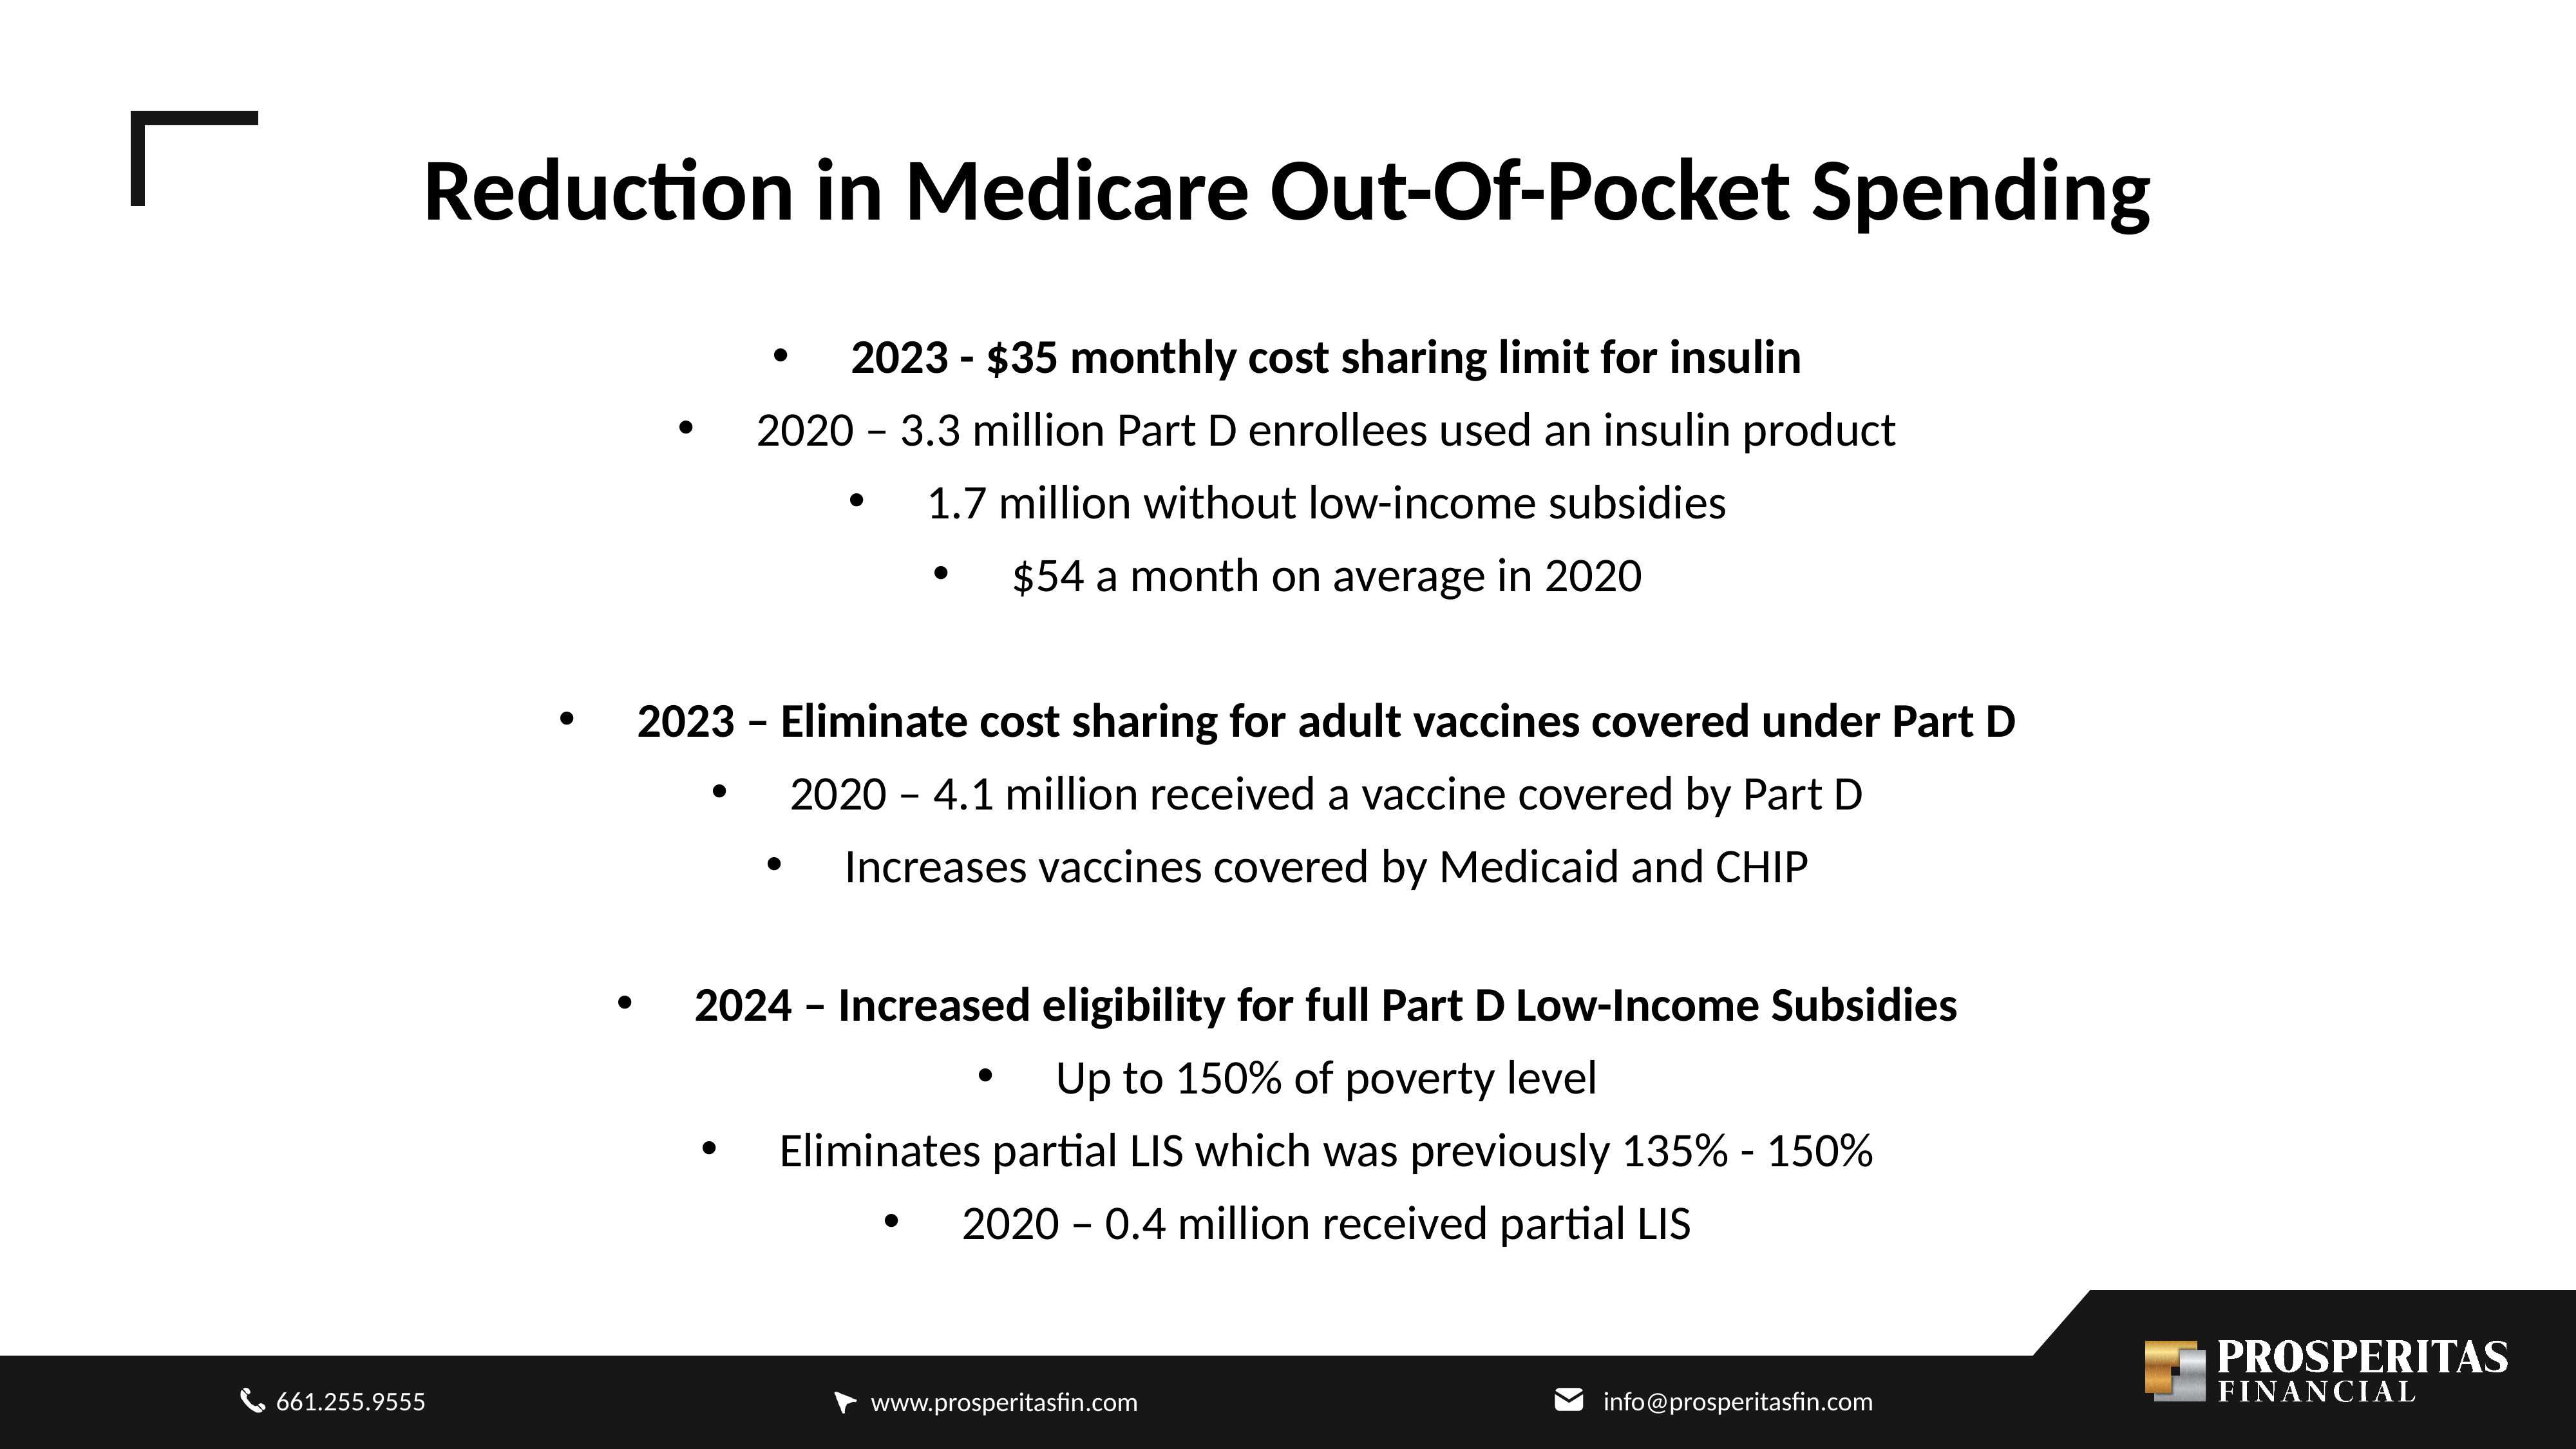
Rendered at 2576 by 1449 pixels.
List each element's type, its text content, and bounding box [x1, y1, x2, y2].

picture [221, 1369, 287, 1430]
picture [823, 1377, 873, 1419]
text_box Reduction in Medicare Out-Of-Pocket Spending 2023 - $35 monthly cost sharing limit for insulin 2020 – 3.3 million Part D enrollees used an insulin product 1.7 million without low-income subsidies $54 a month on average in 2020 2023 – Eliminate cost sharing for adult vaccines covered under Part D 2020 – 4.1 million received a vaccine covered by Part D Increases vaccines covered by Medicaid and CHIP 2024 – Increased eligibility for full Part D Low-Income Subsidies Up to 150% of poverty level Eliminates partial LIS which was previously 135% - 150% 2020 – 0.4 million received partial LIS [162, 119, 2414, 1254]
picture [1544, 1380, 1598, 1422]
picture [2142, 1333, 2514, 1406]
